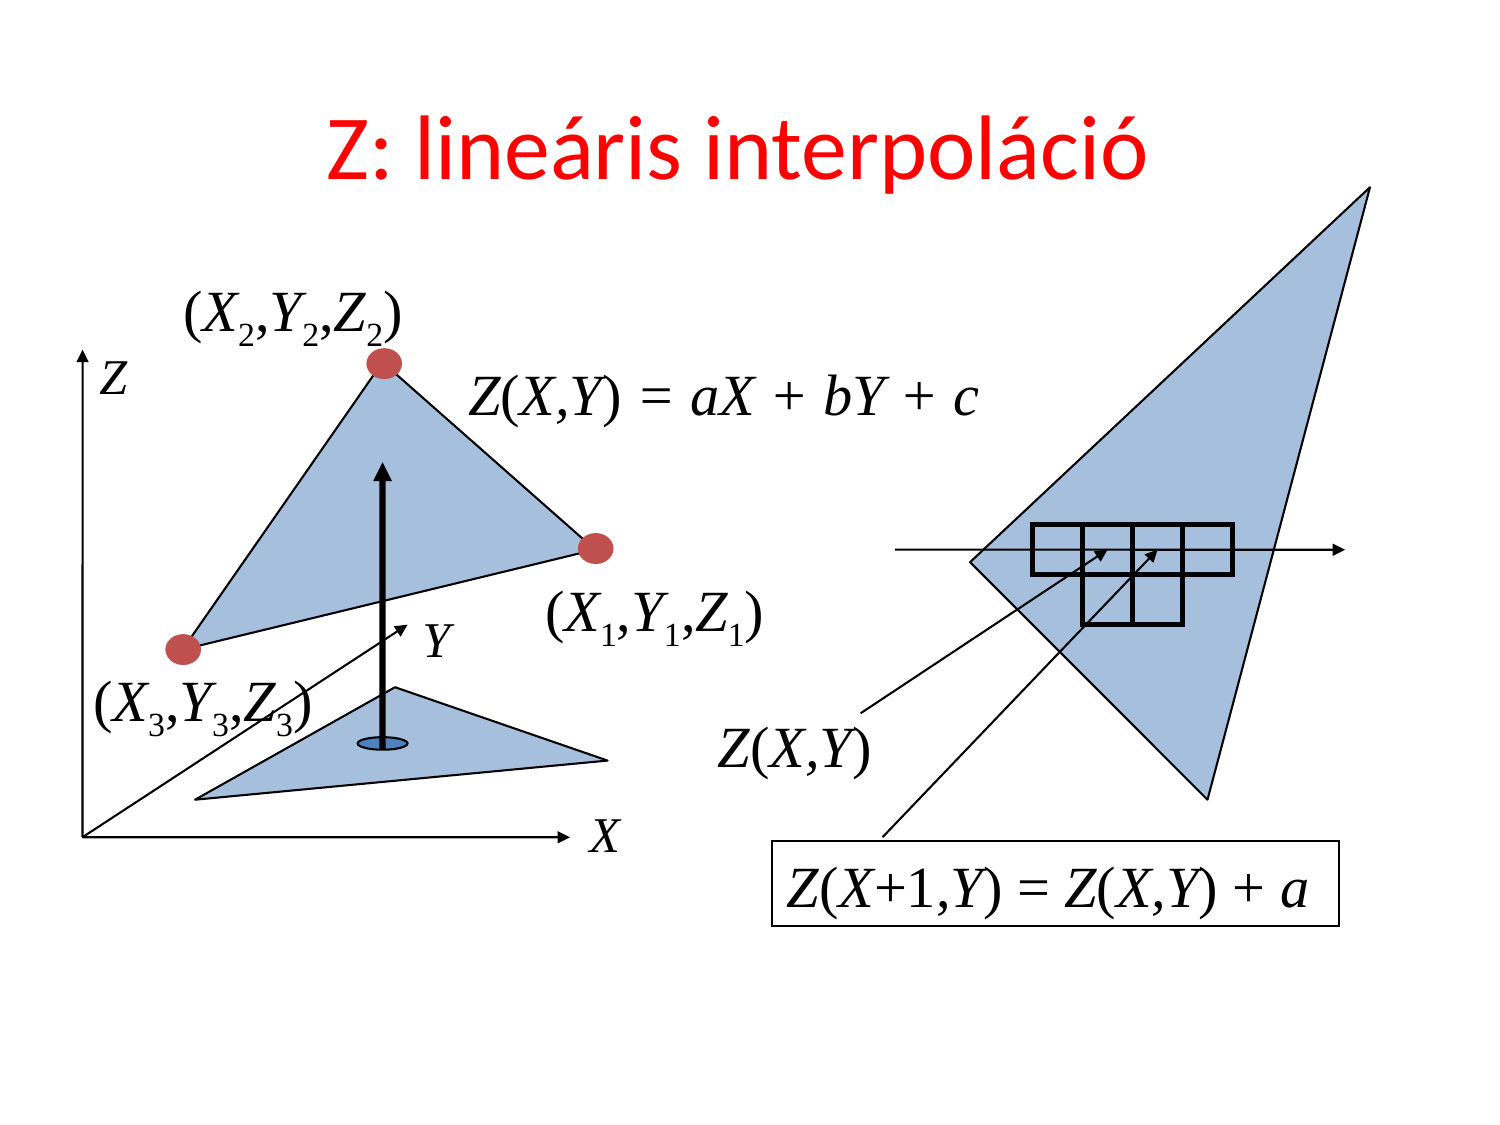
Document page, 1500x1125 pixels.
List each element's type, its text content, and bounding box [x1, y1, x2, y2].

text_box [376, 462, 389, 750]
text_box [1083, 524, 1132, 549]
text_box [1132, 550, 1153, 574]
text_box (X3,Y3,Z3) [78, 655, 328, 751]
text_box Z(X+1,Y) = Z(X,Y) + a [771, 841, 1339, 927]
text_box Z(X,Y) = aX + bY + c [453, 349, 995, 435]
text_box [1083, 550, 1132, 574]
text_box [1017, 575, 1084, 652]
text_box [1182, 550, 1233, 575]
text_box [383, 624, 407, 641]
text_box [383, 737, 408, 750]
text_box [1032, 524, 1083, 549]
text_box [84, 831, 571, 844]
text_box [357, 737, 382, 750]
text_box Z(X,Y) [702, 701, 887, 786]
text_box (X1,Y1,Z1) [530, 565, 780, 661]
text_box (X2,Y2,Z2) [168, 266, 418, 361]
text_box Z [84, 337, 143, 412]
text_box [1132, 574, 1183, 625]
text_box X [574, 795, 635, 871]
text_box [578, 534, 613, 563]
text_box [76, 349, 84, 655]
text_box [367, 361, 402, 379]
text_box [1032, 550, 1083, 575]
text_box [192, 374, 583, 646]
text_box [1182, 524, 1233, 549]
text_box Y [407, 599, 466, 675]
text_box [970, 550, 1067, 609]
text_box [860, 550, 1108, 714]
text_box [984, 187, 1371, 549]
text_box [1136, 550, 1182, 574]
text_box [882, 549, 1158, 838]
text_box [195, 687, 608, 800]
title Z: lineáris interpoláció [0, 48, 1500, 237]
text_box [1060, 550, 1274, 800]
text_box [1132, 524, 1182, 549]
text_box [1082, 574, 1132, 625]
text_box [1158, 543, 1346, 556]
text_box [166, 635, 201, 655]
